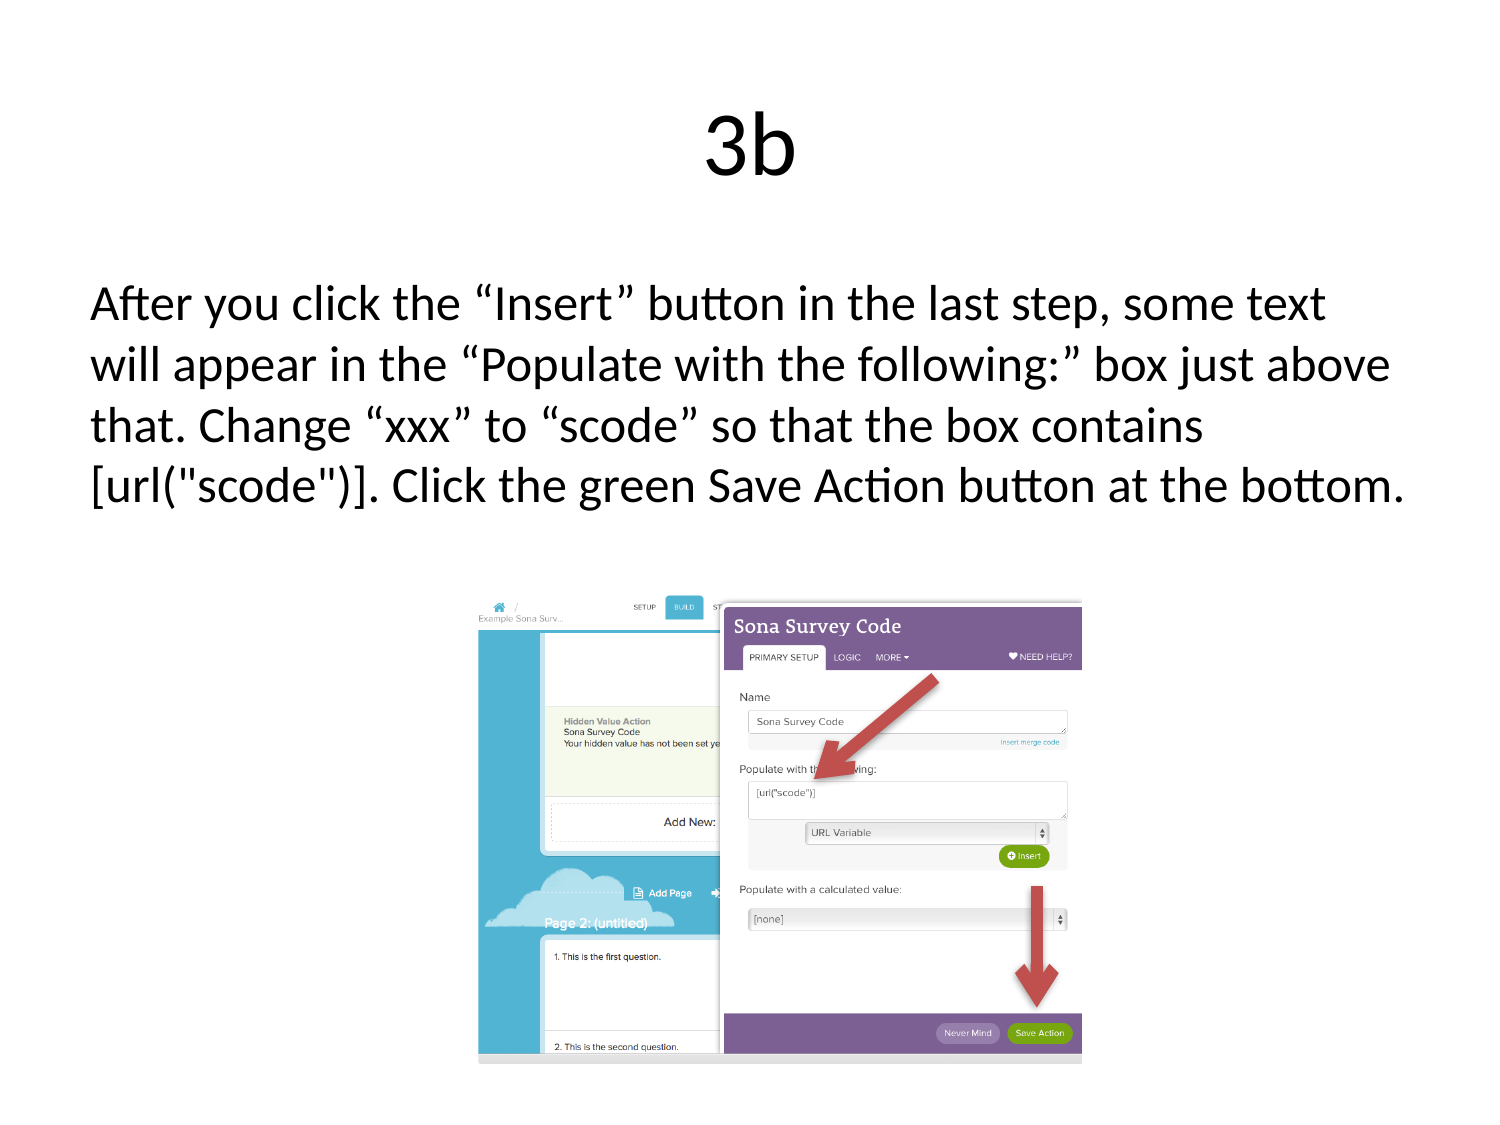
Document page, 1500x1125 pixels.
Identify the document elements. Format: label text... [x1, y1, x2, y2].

list After you click the “Insert” button in the last step, some text will appear in the “Populate with the following:” box just above that. Change “xxx” to “scode” so that the box contains [url("scode")]. Click the green Save Action button at the bottom. [75, 262, 1425, 560]
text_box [478, 593, 1083, 1064]
title 3b [75, 45, 1425, 233]
